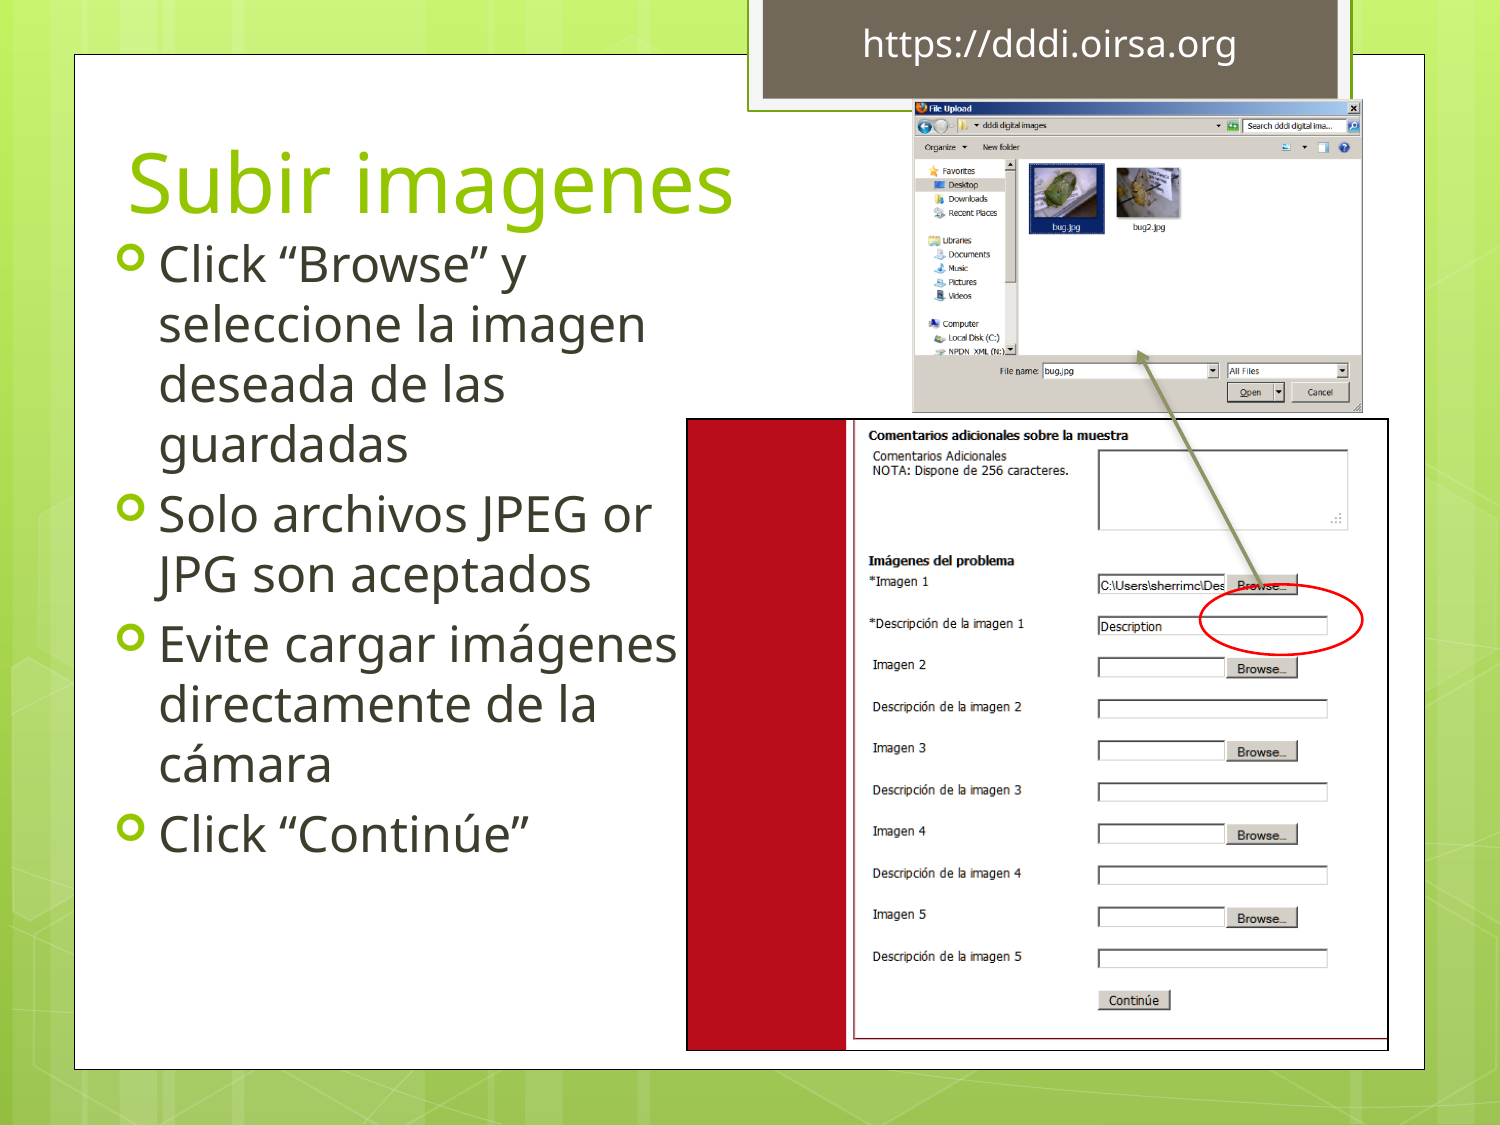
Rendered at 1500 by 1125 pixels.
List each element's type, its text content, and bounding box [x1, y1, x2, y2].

picture [912, 99, 1363, 414]
list Click “Browse” y seleccione la imagen deseada de las guardadas Solo archivos JPEG or JPG son aceptados Evite cargar imágenes directamente de la cámara Click “Continúe” [87, 224, 704, 1025]
title Subir imagenes [112, 50, 1265, 238]
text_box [1137, 349, 1263, 588]
picture [687, 419, 1388, 1051]
text_box https://dddi.oirsa.org [774, 12, 1325, 73]
